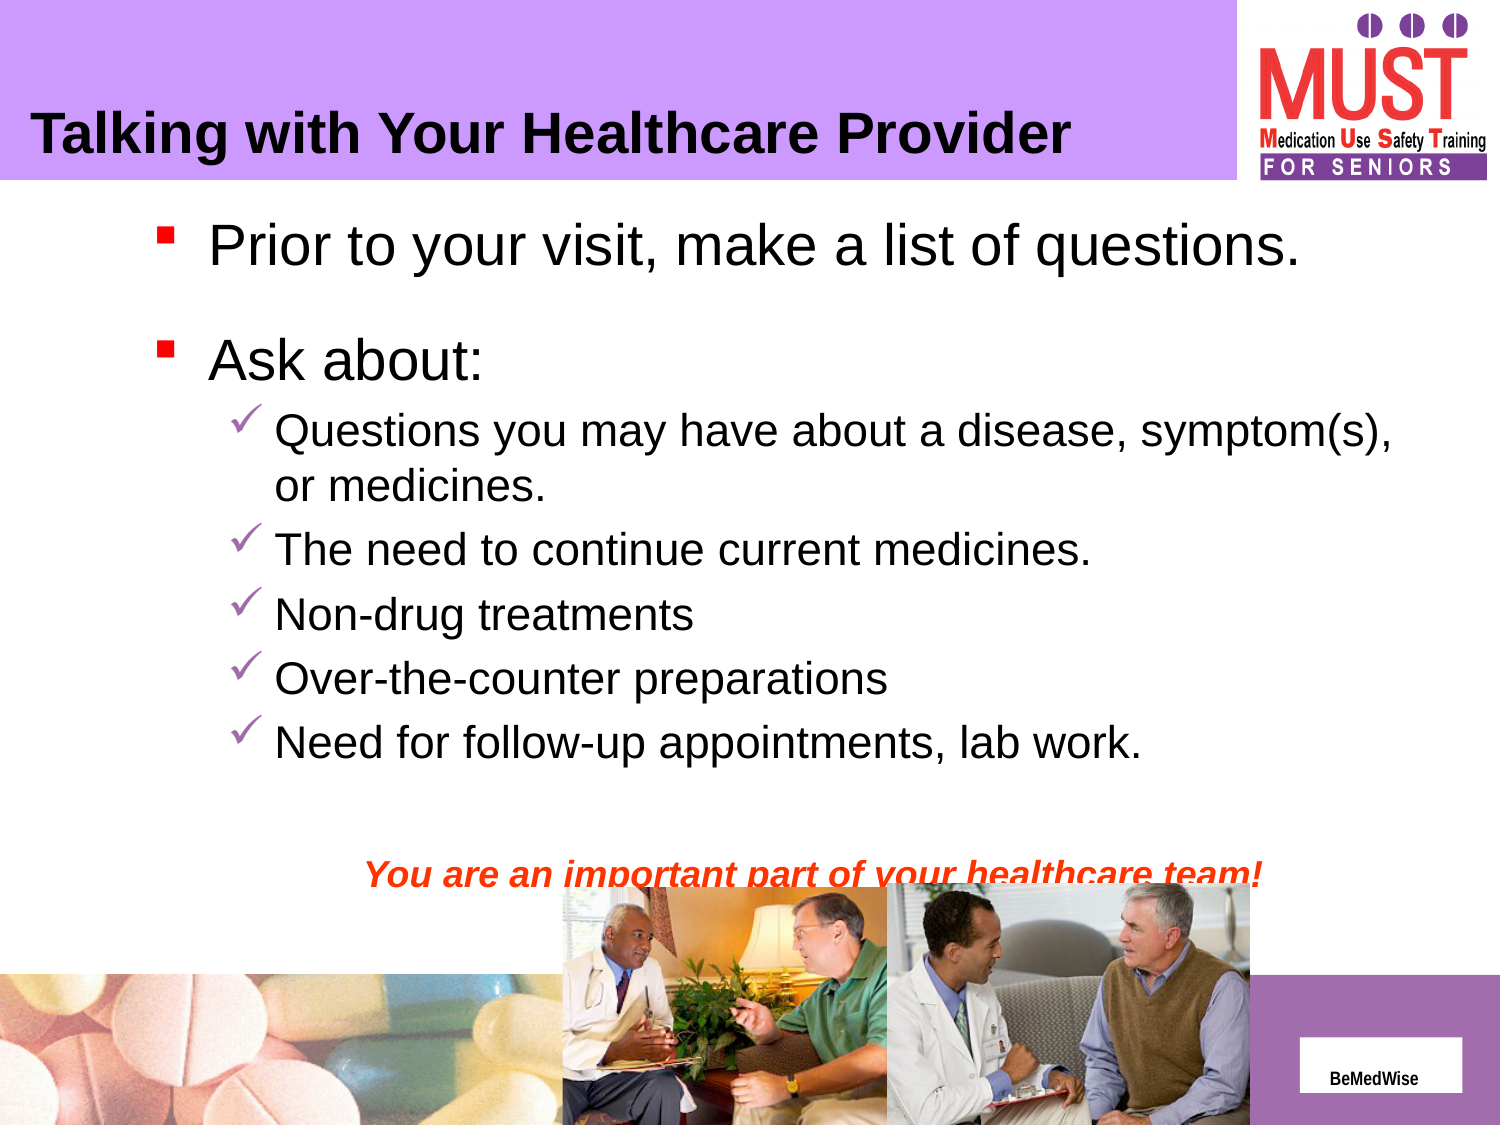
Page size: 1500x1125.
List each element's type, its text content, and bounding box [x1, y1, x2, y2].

list Prior to your visit, make a list of questions. Ask about: Questions you may have about a disease, symptom(s), or medicines. The need to continue current medicines. Non-drug treatments Over-the-counter preparations Need for follow-up appointments, lab work. You are an important part of your healthcare team! [137, 200, 1425, 938]
title Talking with Your Healthcare Provider [0, 87, 1275, 291]
text_box BeMedWise [1299, 1037, 1463, 1093]
picture [0, 883, 1251, 1125]
picture [1237, 0, 1490, 182]
